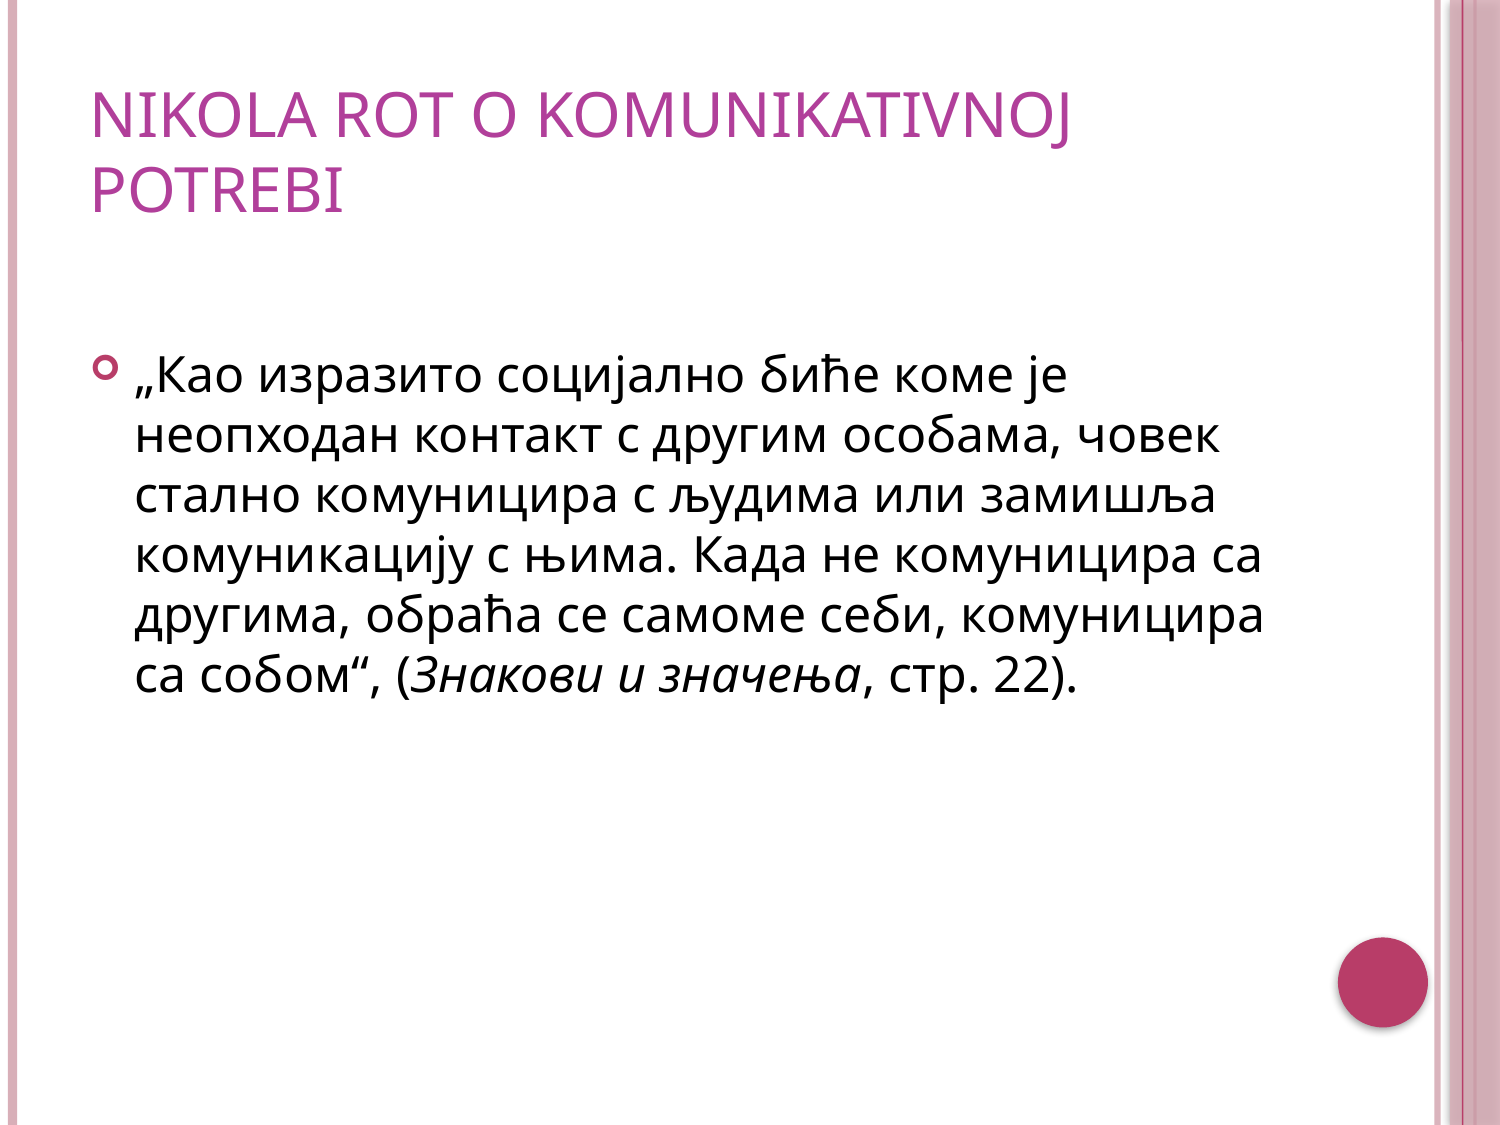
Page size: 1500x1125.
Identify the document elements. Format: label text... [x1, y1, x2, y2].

title Nikola Rot o komunikativnoj potrebi [75, 45, 1300, 233]
list „Као изразито социјално биће коме је неопходан контакт с другим особама, човек стално комуницира с људима или замишља комуникацију с њима. Када не комуницира са другима, обраћа се самоме себи, комуницира са собом“, (Знакови и значења, стр. 22). [75, 262, 1300, 1062]
